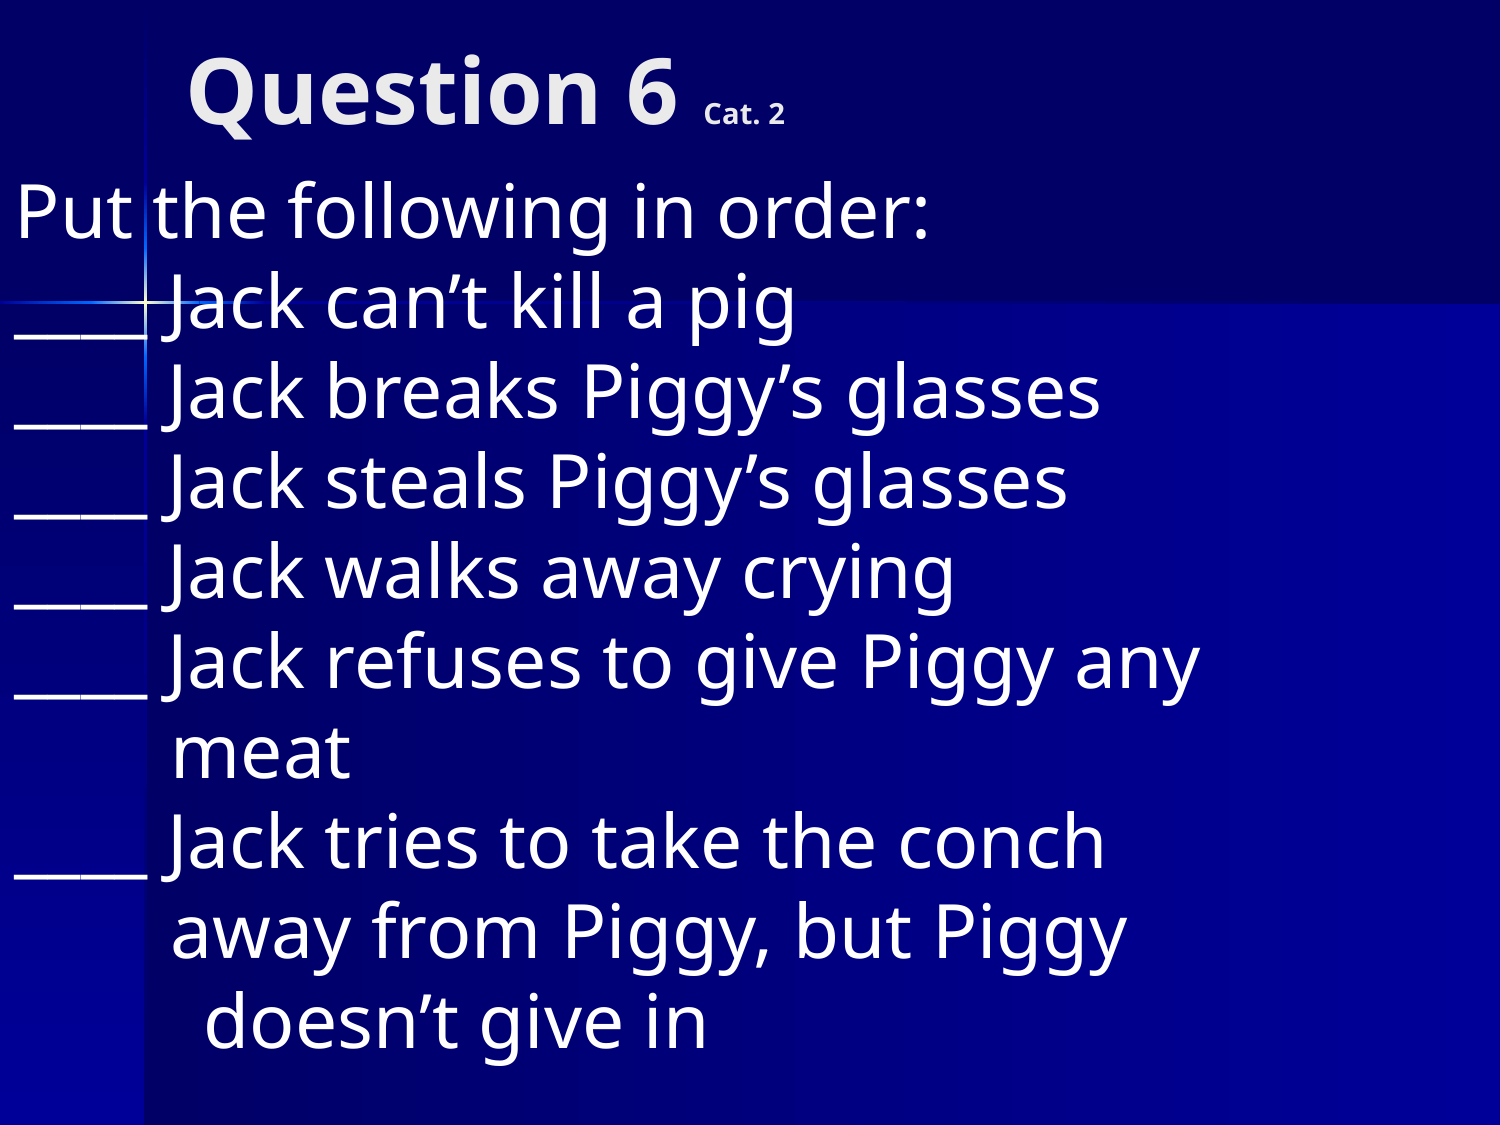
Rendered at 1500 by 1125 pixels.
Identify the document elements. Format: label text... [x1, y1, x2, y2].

text_box Put the following in order: ____ Jack can’t kill a pig ____ Jack breaks Piggy’s glasses ____ Jack steals Piggy’s glasses ____ Jack walks away crying ____ Jack refuses to give Piggy any meat ____ Jack tries to take the conch away from Piggy, but Piggy doesn’t give in [0, 155, 1500, 1071]
title Question 6 Cat. 2 [170, 0, 821, 151]
